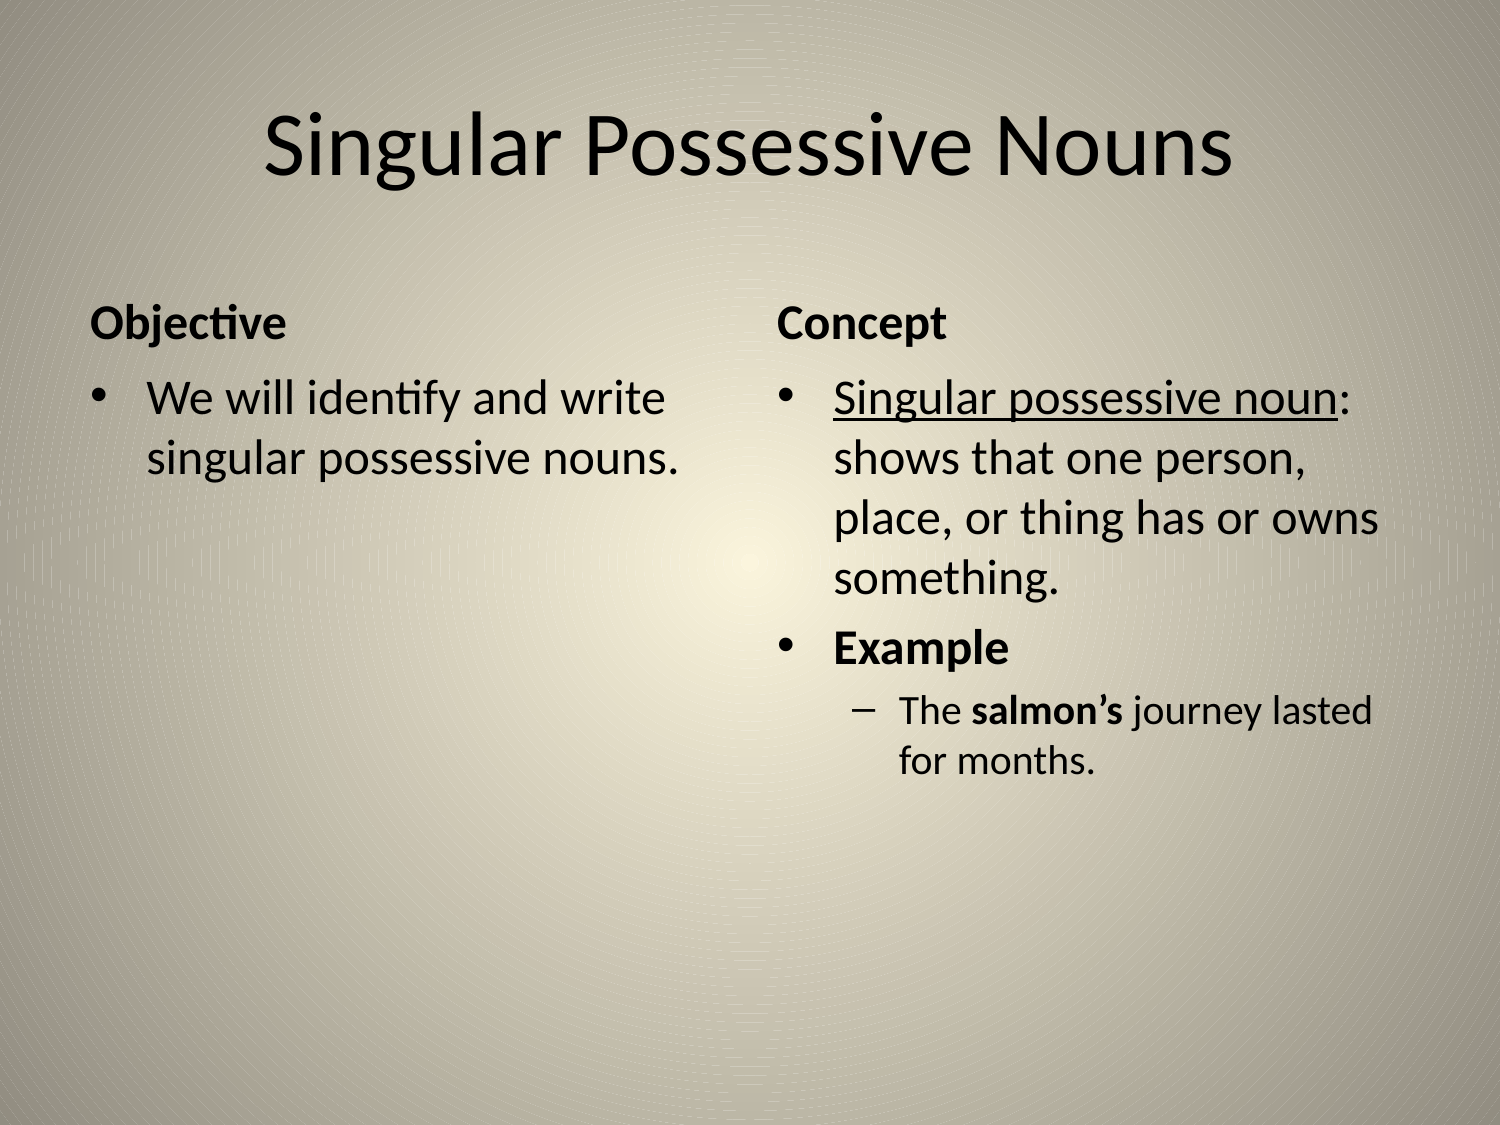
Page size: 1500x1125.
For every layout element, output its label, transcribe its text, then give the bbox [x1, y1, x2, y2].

list Singular possessive noun: shows that one person, place, or thing has or owns something. Example The salmon’s journey lasted for months. [761, 356, 1425, 1005]
list Concept [761, 251, 1425, 356]
title Singular Possessive Nouns [75, 45, 1425, 233]
list We will identify and write singular possessive nouns. [75, 356, 738, 1005]
list Objective [75, 251, 738, 356]
